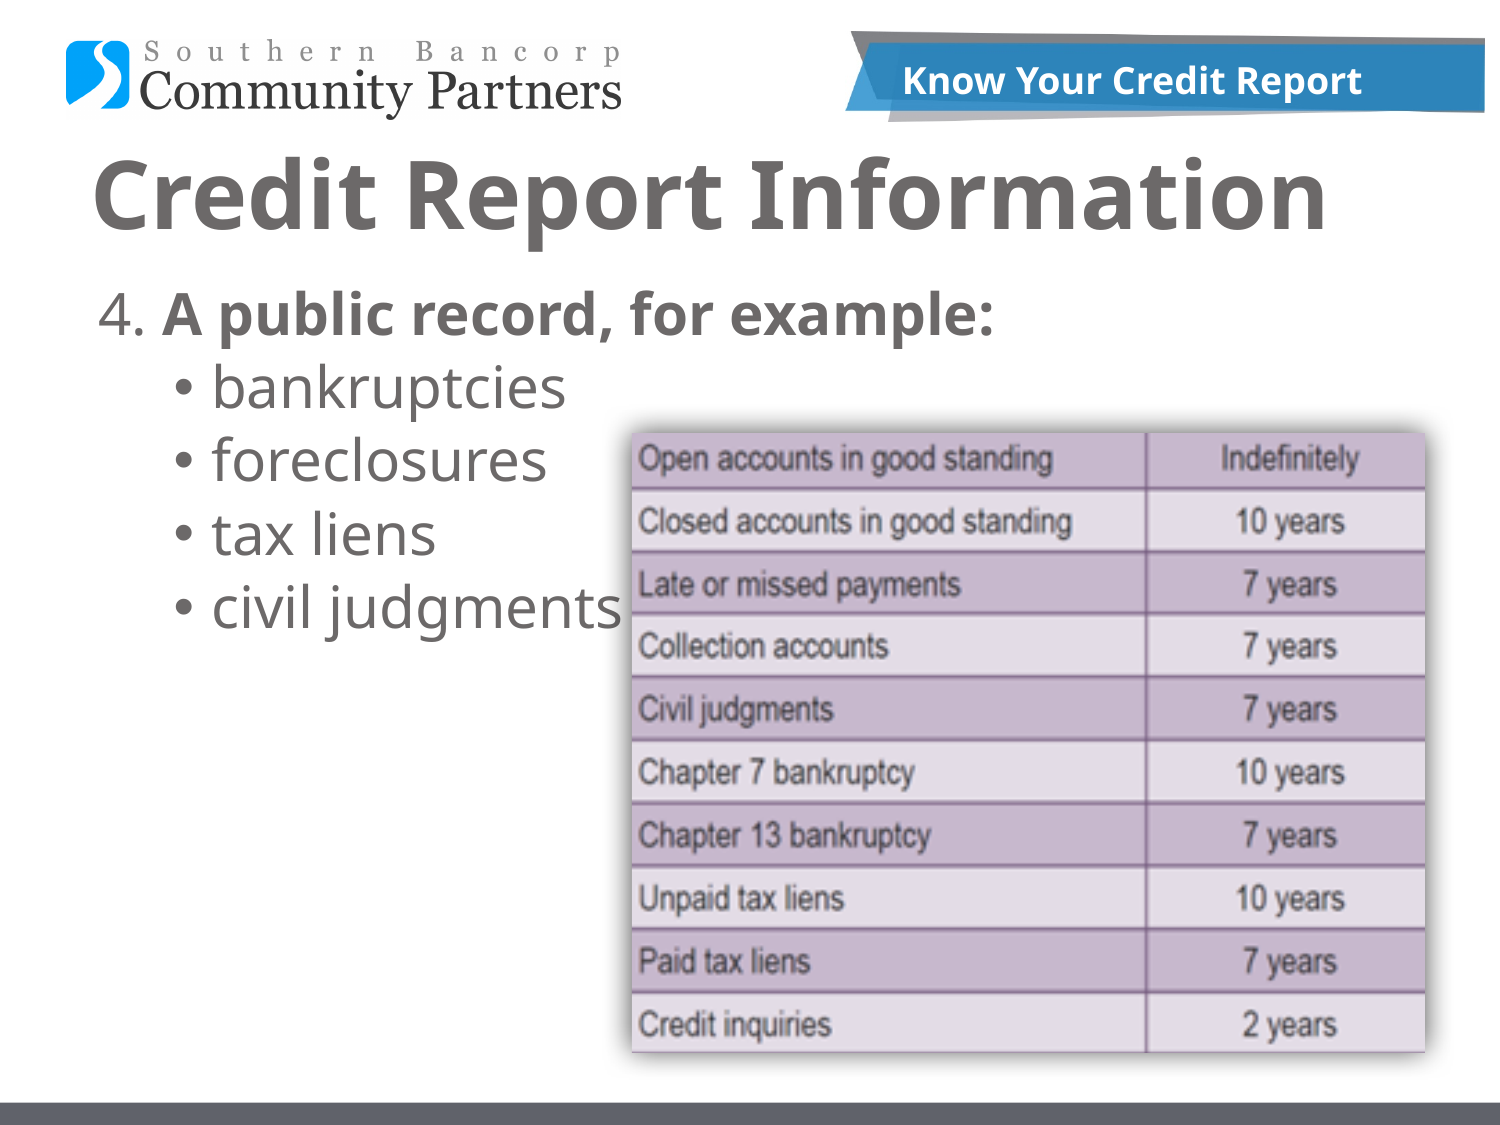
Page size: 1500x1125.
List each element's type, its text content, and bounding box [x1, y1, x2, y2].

picture [631, 433, 1425, 1053]
picture [66, 39, 621, 120]
text_box Know Your Credit Report [887, 49, 1469, 110]
list 4. A public record, for example: bankruptcies foreclosures tax liens civil judgments [83, 277, 1378, 992]
title Credit Report Information [75, 127, 1397, 271]
picture [845, 31, 1485, 122]
